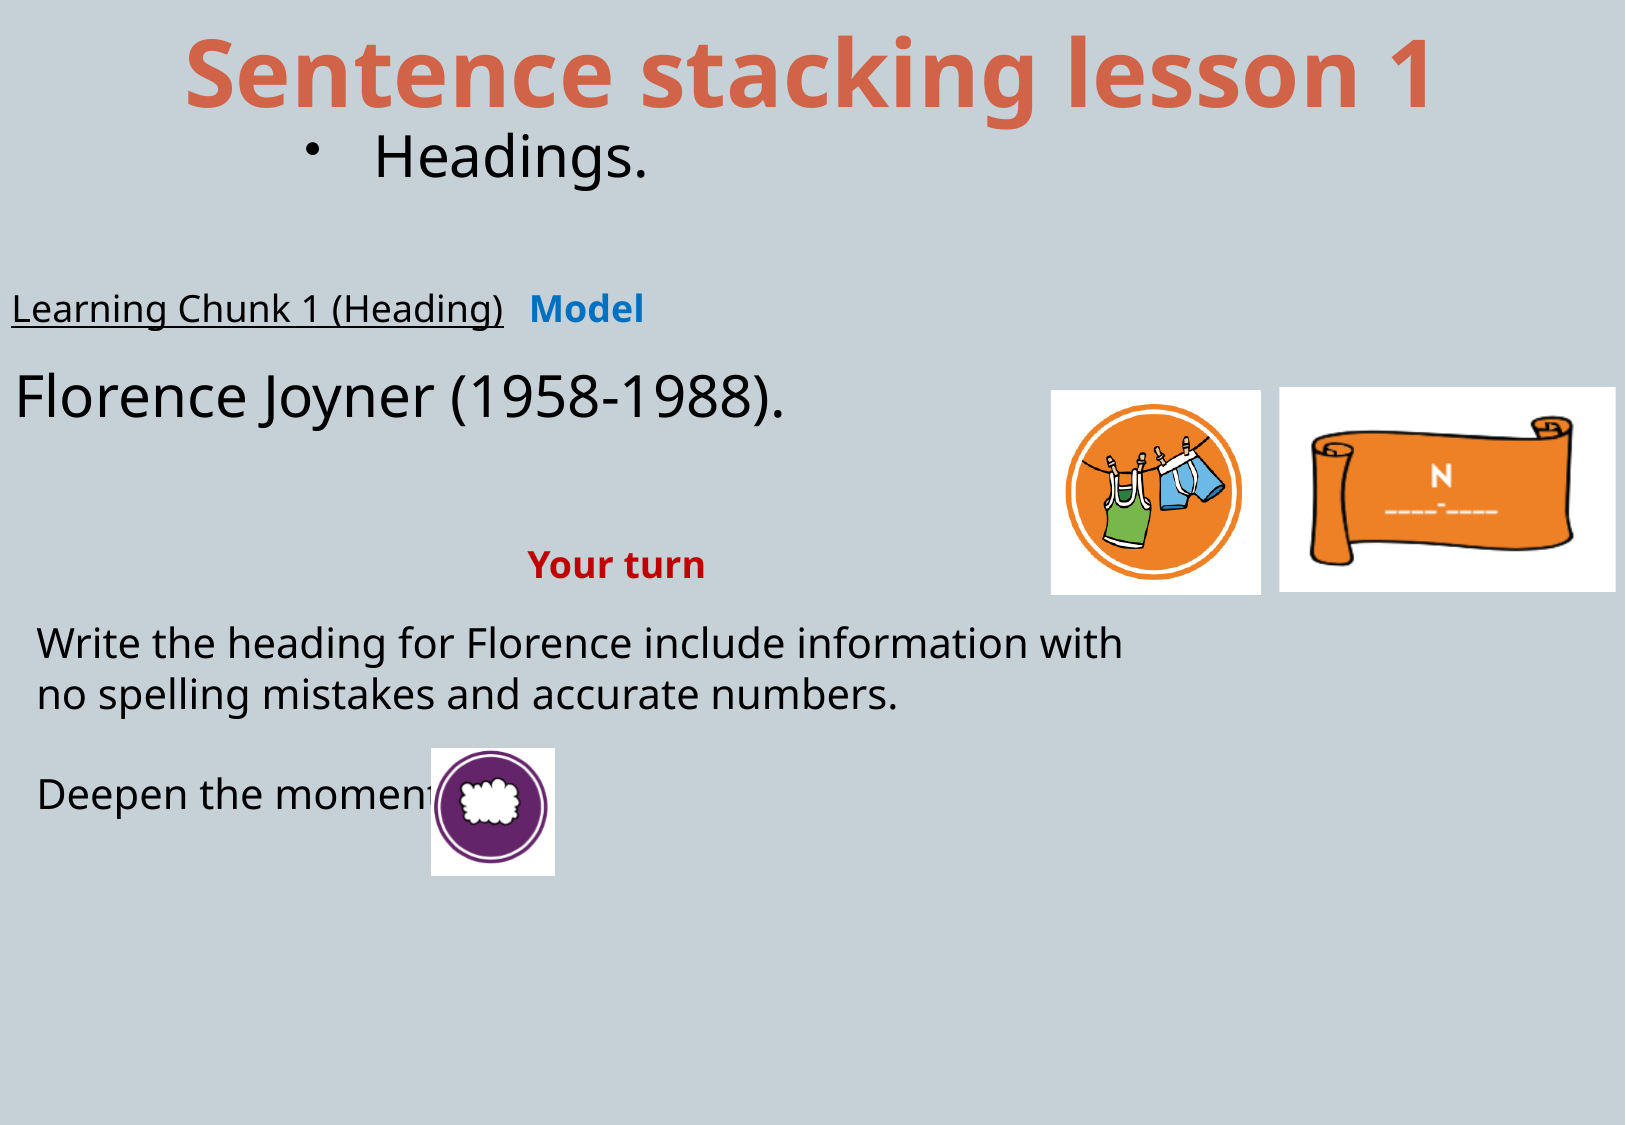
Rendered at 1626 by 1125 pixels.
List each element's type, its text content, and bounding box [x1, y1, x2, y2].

text_box Your turn [512, 533, 722, 594]
picture [431, 747, 555, 876]
picture [1050, 390, 1262, 595]
text_box Write the heading for Florence include information with no spelling mistakes and accurate numbers. Deepen the moment: [21, 609, 1152, 825]
text_box Learning Chunk 1 (Heading) [0, 277, 514, 338]
title Sentence stacking lesson 1 [81, 5, 1544, 134]
text_box Model [514, 277, 670, 338]
text_box Florence Joyner (1958-1988). [0, 352, 1079, 577]
list Headings. [269, 111, 1399, 201]
picture [1278, 387, 1617, 592]
